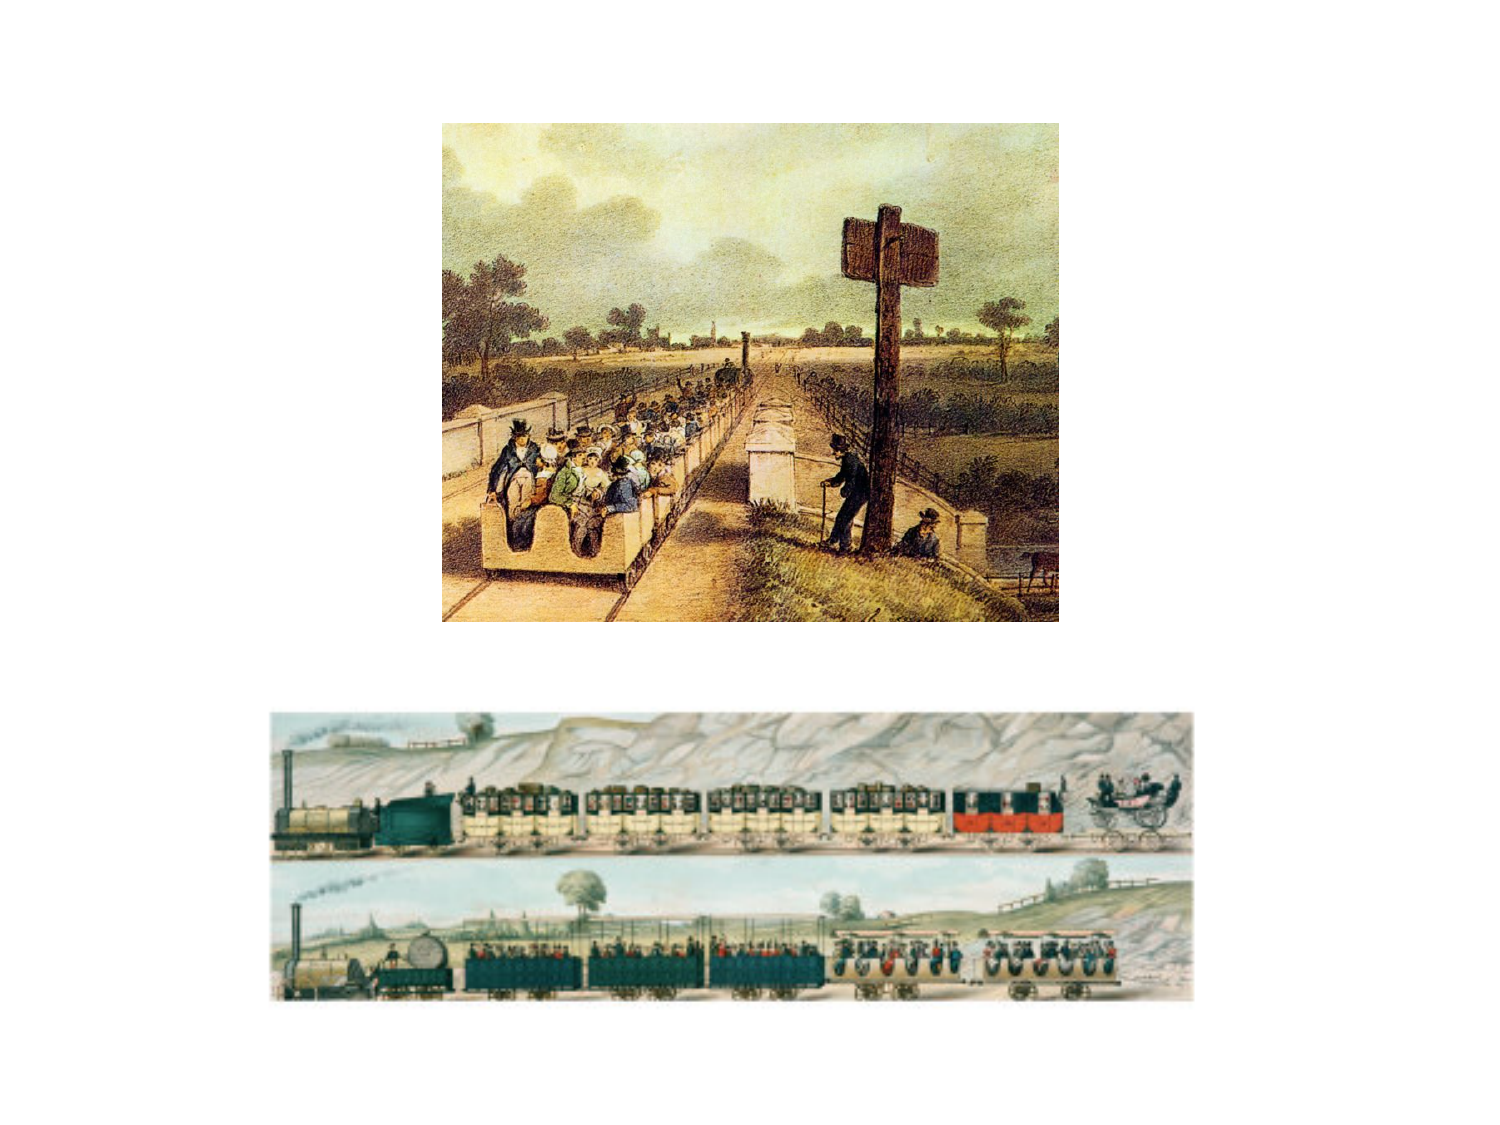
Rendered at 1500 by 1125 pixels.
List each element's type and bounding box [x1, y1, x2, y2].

picture [229, 123, 1235, 1125]
